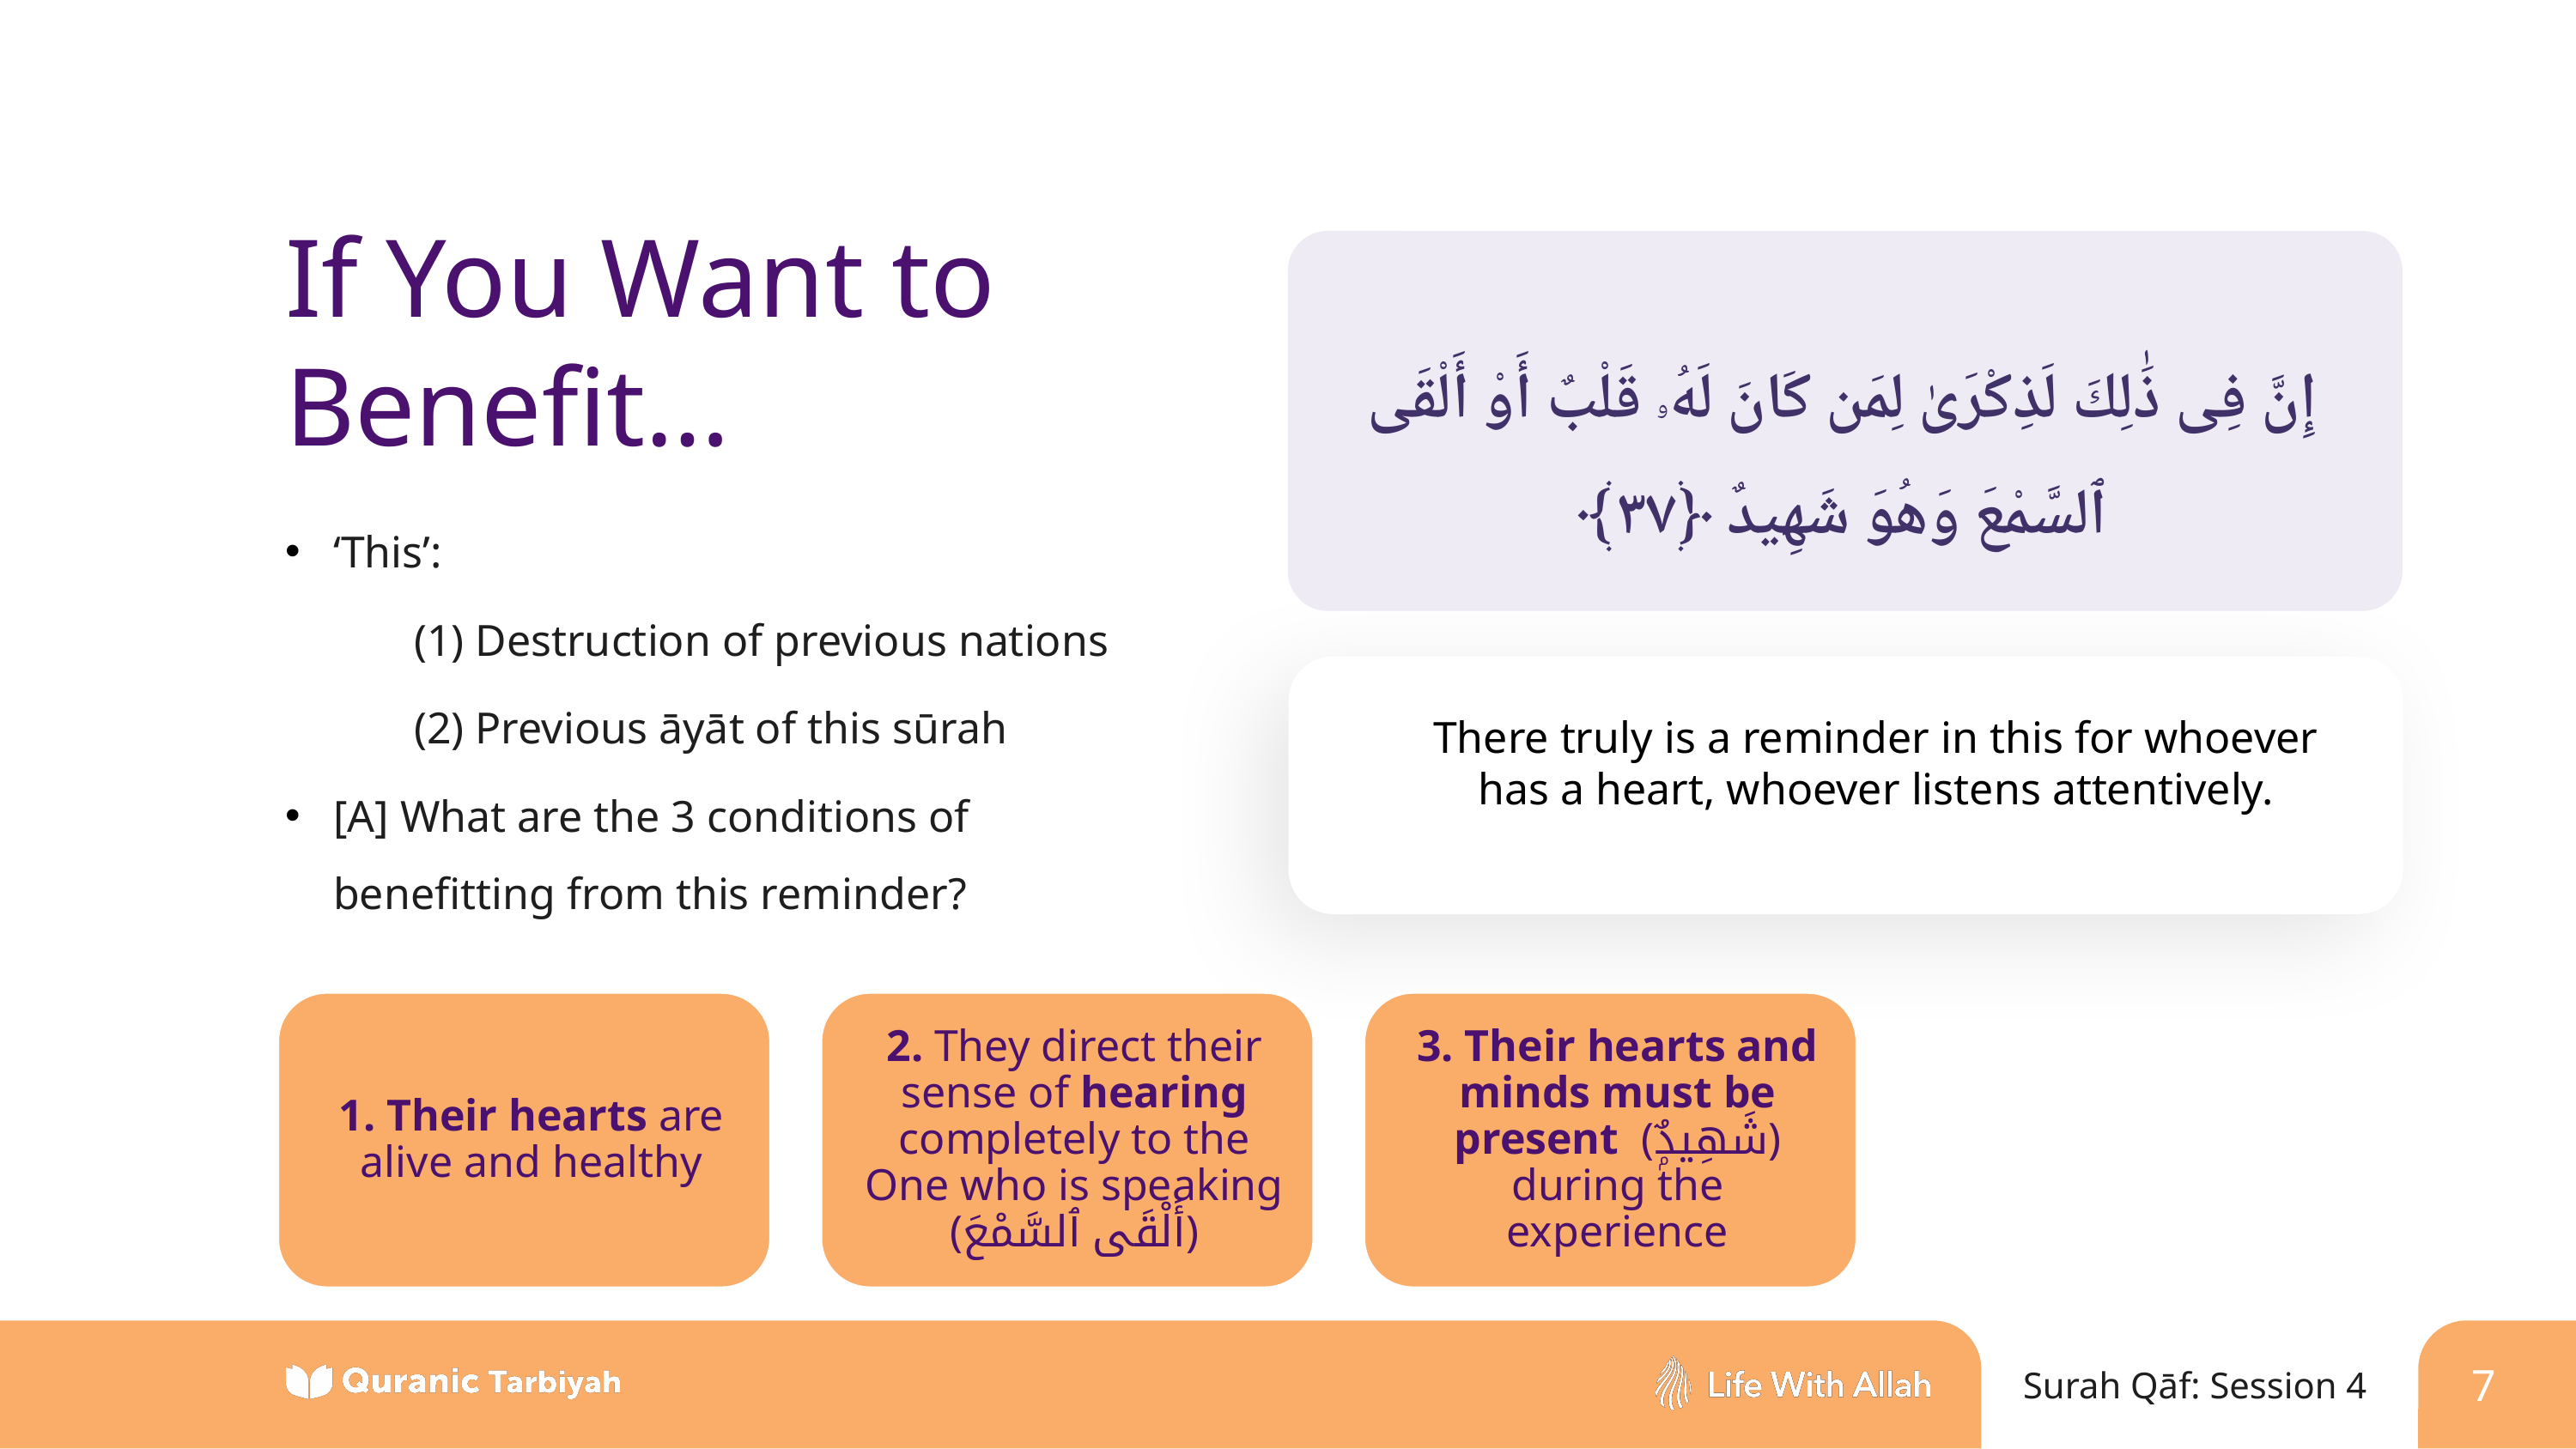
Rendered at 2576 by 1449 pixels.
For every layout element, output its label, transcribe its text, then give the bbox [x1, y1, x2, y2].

text_box [1288, 656, 2403, 914]
text_box [1285, 228, 2404, 613]
picture [1656, 1355, 1930, 1410]
text_box ‘This’: (1) Destruction of previous nations (2) Previous āyāt of this sūrah [A] What are the 3 conditions of benefitting from this reminder? [272, 493, 1192, 919]
picture [286, 1364, 620, 1399]
text_box If You Want to Benefit… [272, 203, 1115, 474]
text_box There truly is a reminder in this for whoever has a heart, whoever listens attentively. [1385, 704, 2367, 820]
text_box إِنَّ فِى ذَٰلِكَ لَذِكْرَىٰ لِمَن كَانَ لَهُۥ قَلْبٌ أَوْ أَلْقَى ٱلسَّمْعَ وَهُوَ شَهِيدٌ ‎﴿٣٧﴾‏ [1323, 307, 2361, 553]
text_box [276, 916, 1858, 1364]
